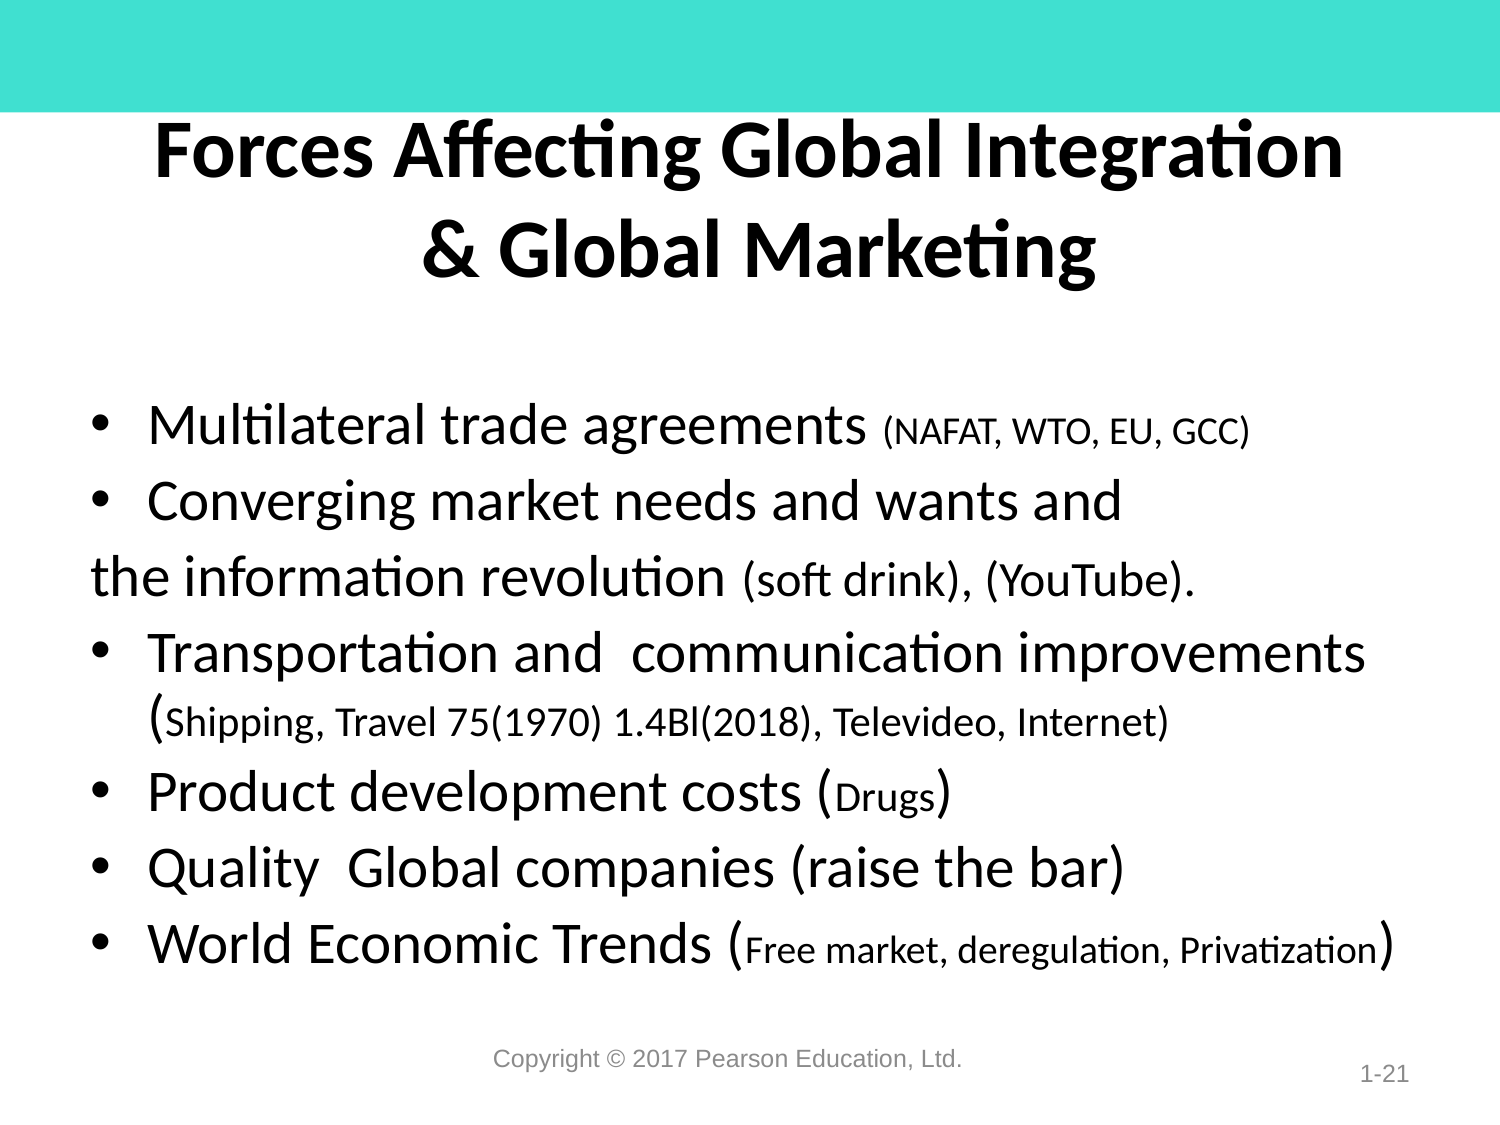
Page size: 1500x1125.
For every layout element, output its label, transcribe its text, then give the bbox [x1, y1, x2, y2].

list Multilateral trade agreements (NAFAT, WTO, EU, GCC) Converging market needs and wants and the information revolution (soft drink), (YouTube). Transportation and communication improvements (Shipping, Travel 75(1970) 1.4Bl(2018), Televideo, Internet) Product development costs (Drugs) Quality Global companies (raise the bar) World Economic Trends (Free market, deregulation, Privatization) [75, 386, 1425, 1005]
title Forces Affecting Global Integration & Global Marketing [75, 99, 1425, 288]
footer Copyright © 2017 Pearson Education, Ltd. [469, 1042, 988, 1103]
slide_number 1-21 [1074, 1042, 1425, 1103]
